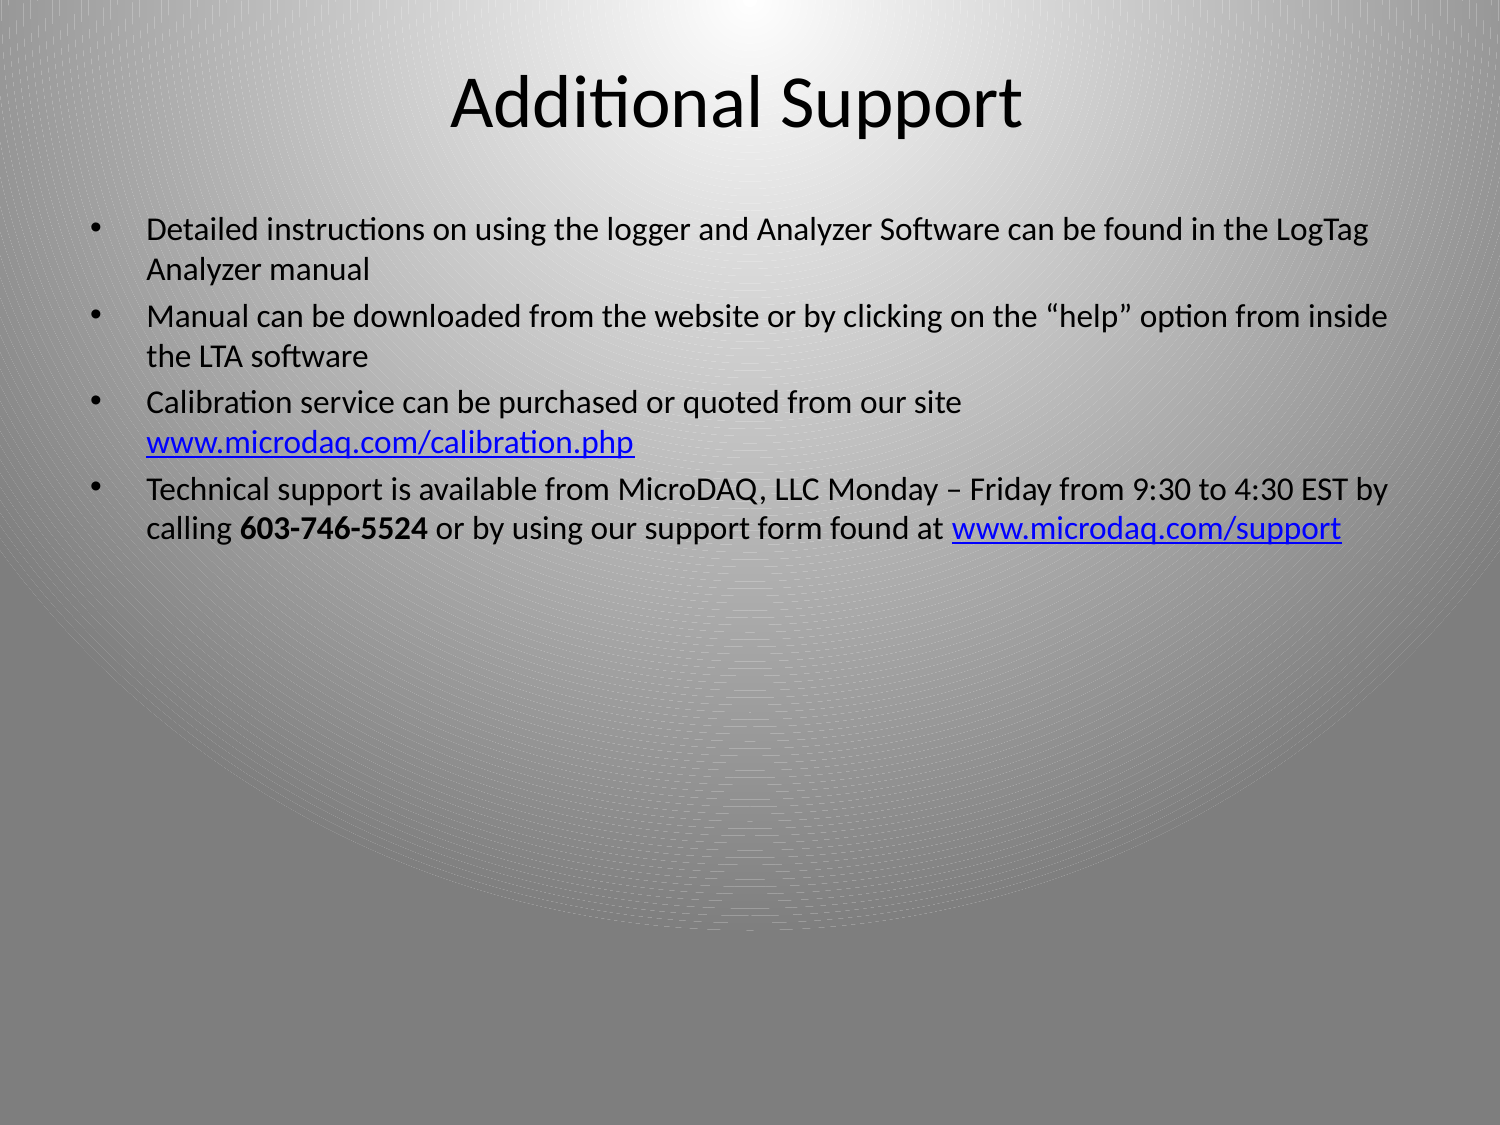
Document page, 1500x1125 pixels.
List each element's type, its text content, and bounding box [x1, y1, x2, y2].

list Detailed instructions on using the logger and Analyzer Software can be found in the LogTag Analyzer manual Manual can be downloaded from the website or by clicking on the “help” option from inside the LTA software Calibration service can be purchased or quoted from our site www.microdaq.com/calibration.php Technical support is available from MicroDAQ, LLC Monday – Friday from 9:30 to 4:30 EST by calling 603-746-5524 or by using our support form found at www.microdaq.com/support [75, 200, 1425, 977]
title Additional Support [75, 45, 1425, 200]
